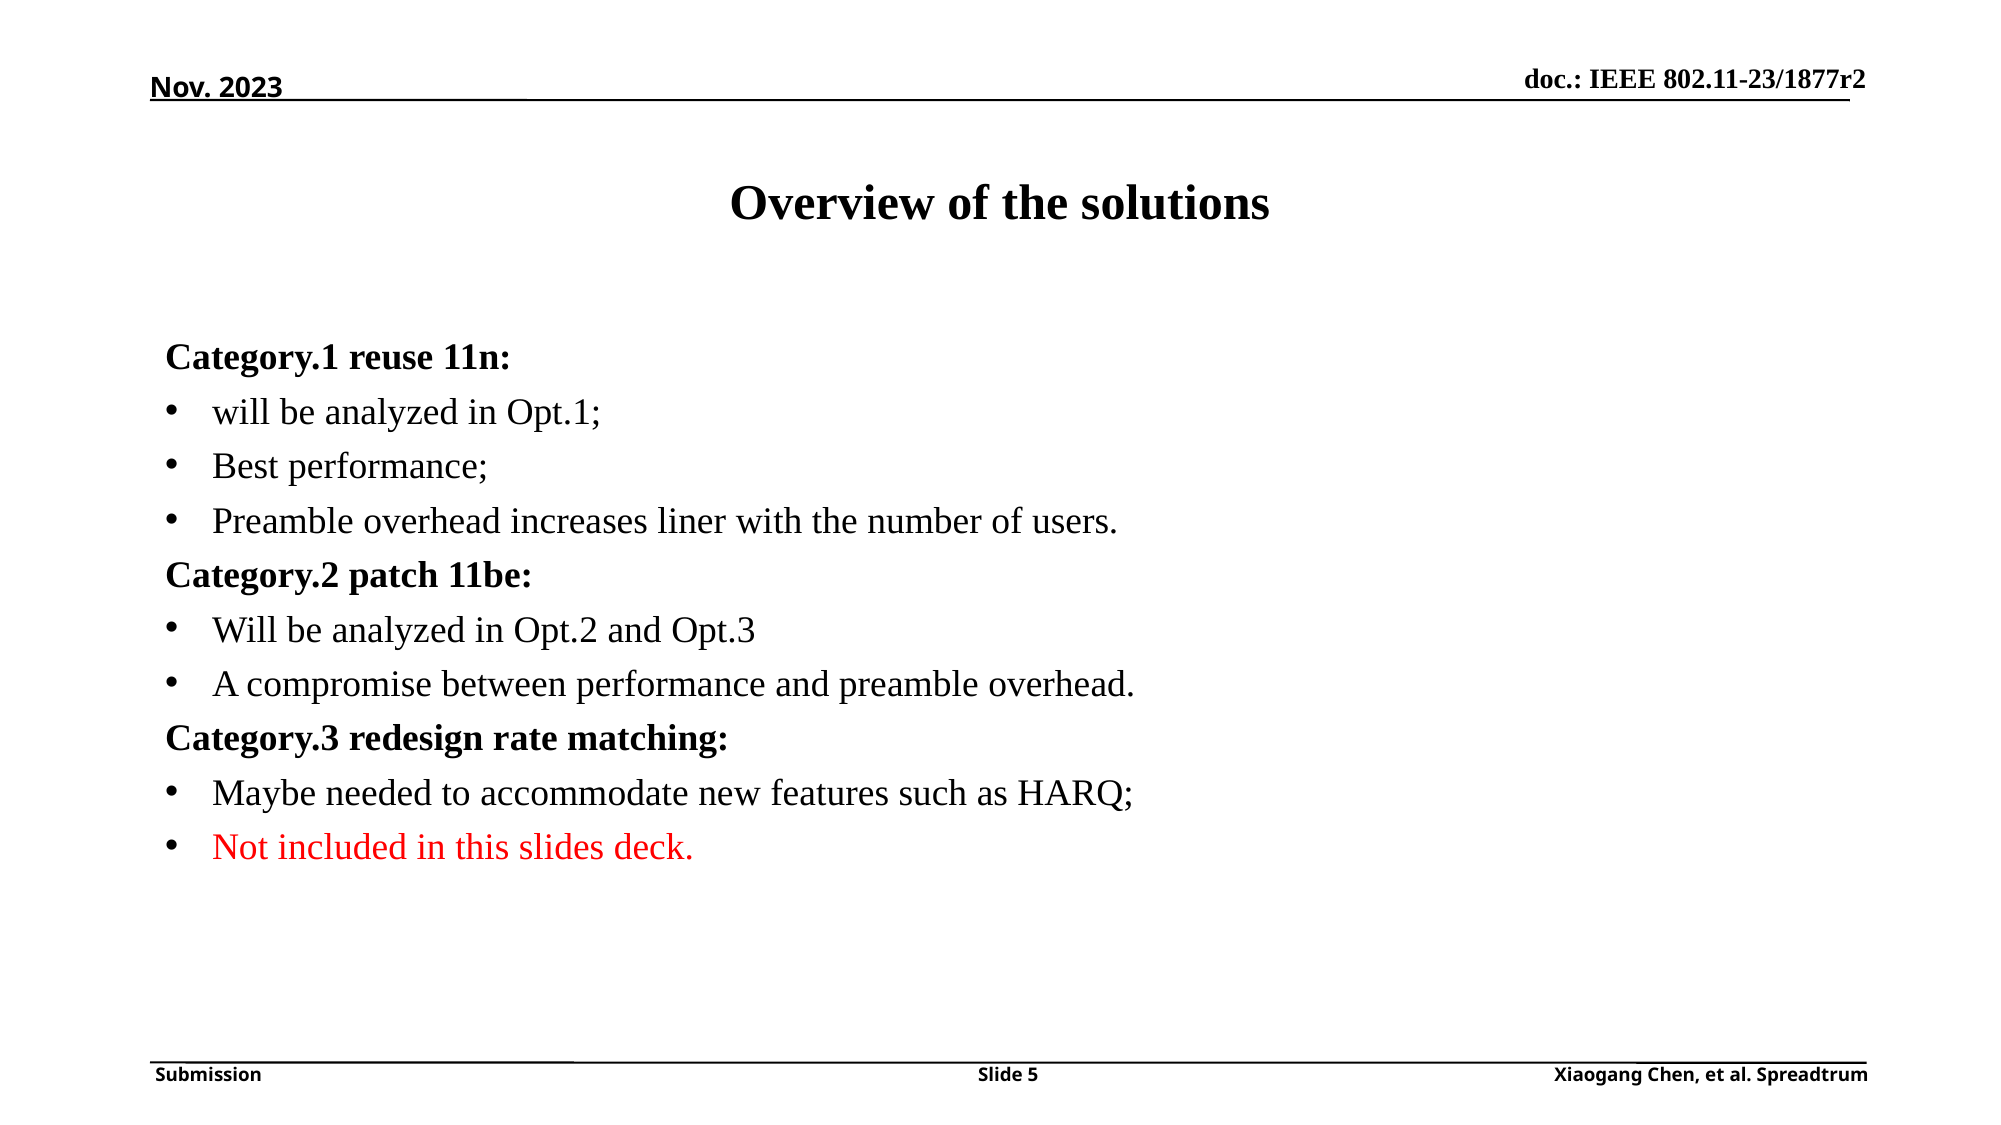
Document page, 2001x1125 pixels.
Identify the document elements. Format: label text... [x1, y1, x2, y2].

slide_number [149, 58, 560, 104]
slide_number Slide 5 [950, 1061, 1067, 1123]
footer Xiaogang Chen, et al. Spreadtrum [1171, 1061, 1869, 1093]
title Overview of the solutions [149, 112, 1850, 288]
list Category.1 reuse 11n: will be analyzed in Opt.1; Best performance; Preamble overhead increases liner with the number of users. Category.2 patch 11be: Will be analyzed in Opt.2 and Opt.3 A compromise between performance and preamble overhead. Category.3 redesign rate matching: Maybe needed to accommodate new features such as HARQ; Not included in this slides deck. [149, 324, 1850, 1000]
